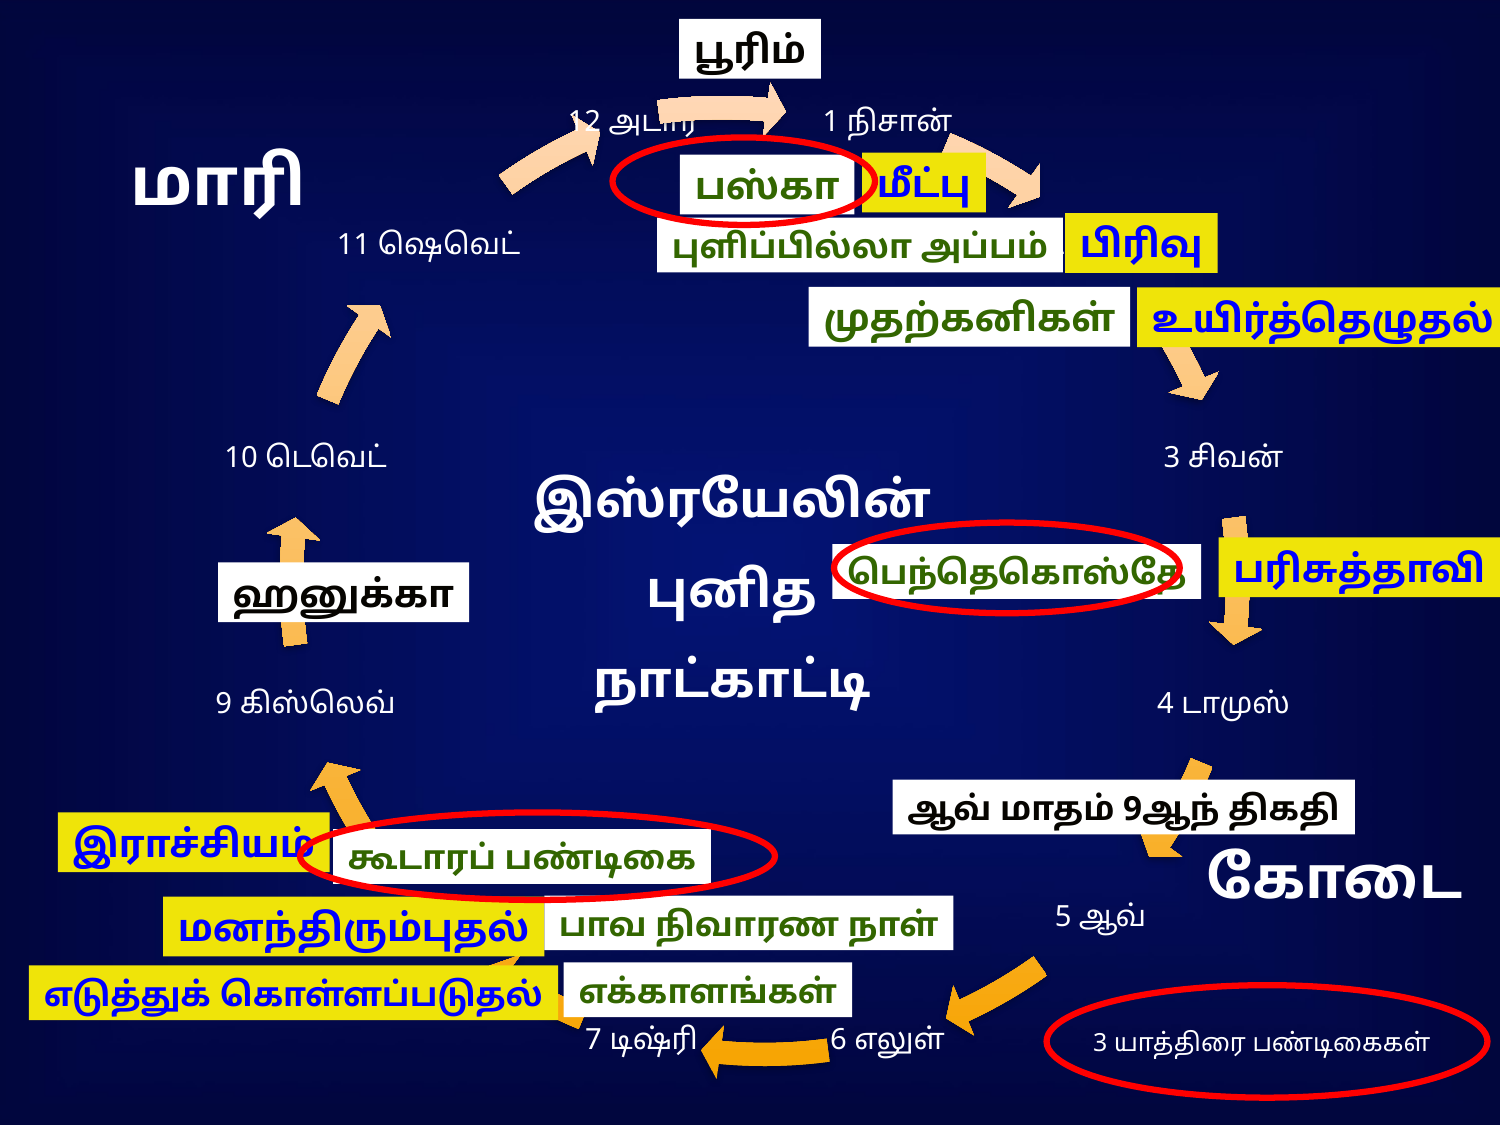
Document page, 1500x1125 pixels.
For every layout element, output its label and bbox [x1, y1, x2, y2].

text_box [137, 62, 1388, 1101]
picture [0, 0, 1500, 1125]
